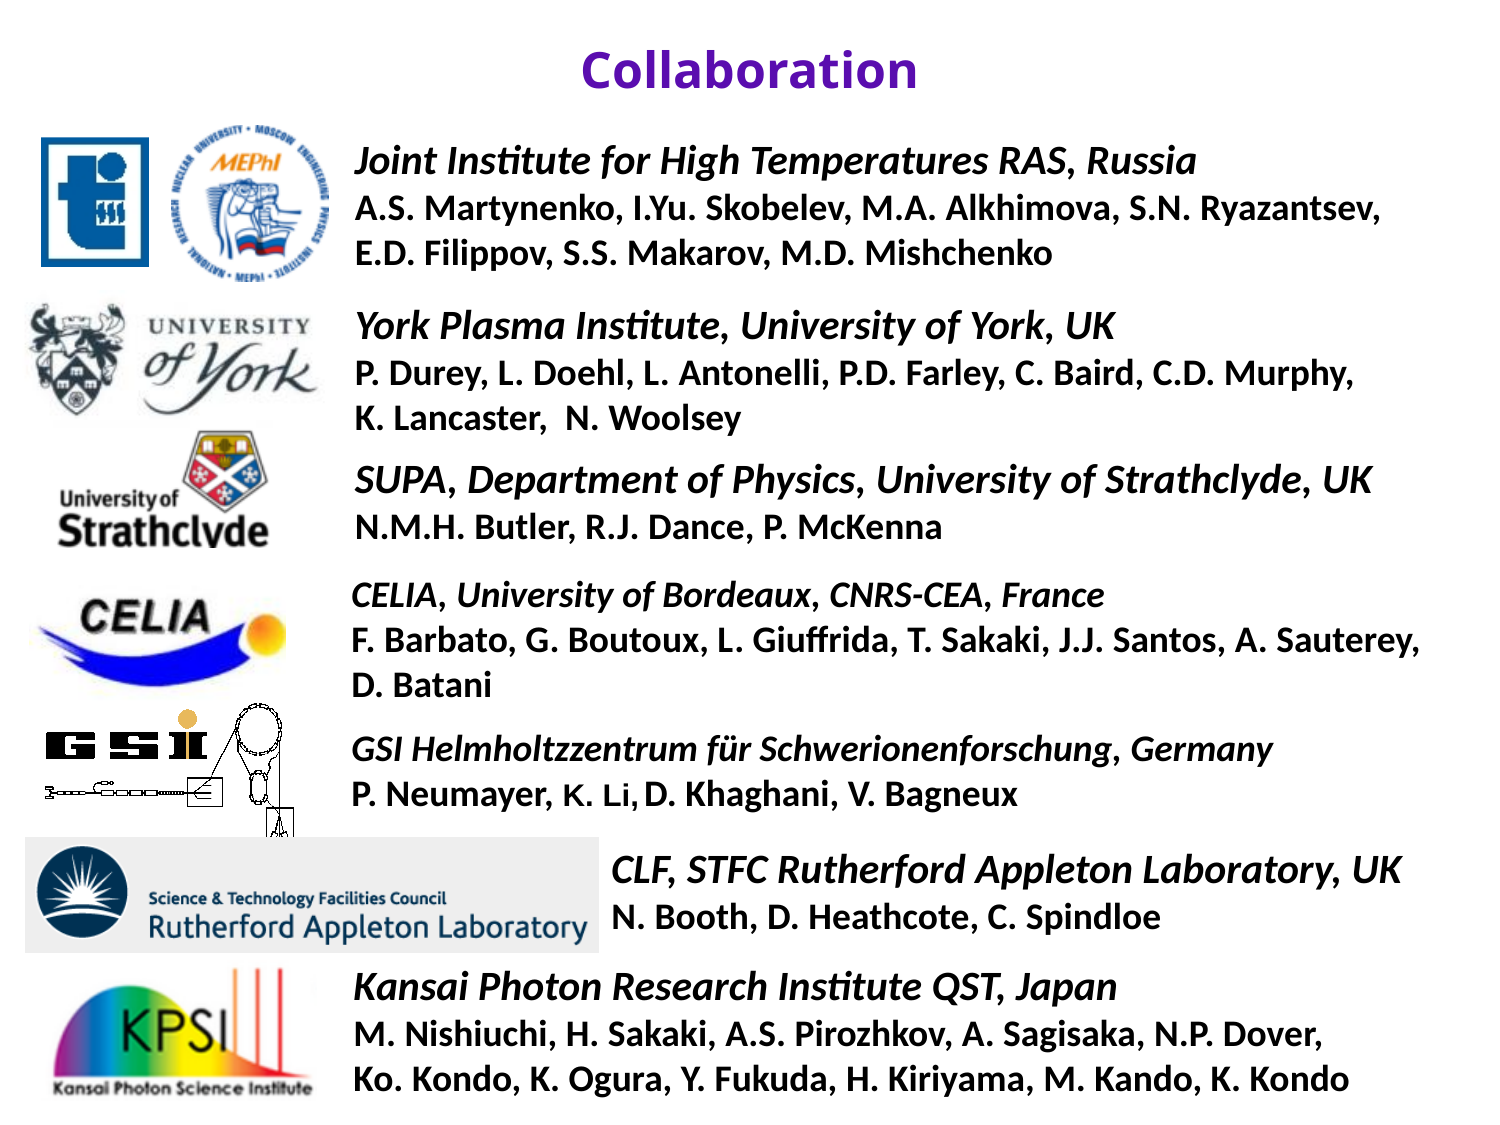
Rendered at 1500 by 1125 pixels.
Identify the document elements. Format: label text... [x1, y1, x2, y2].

picture [0, 290, 600, 1101]
picture [41, 136, 149, 267]
text_box York Plasma Institute, University of York, UK P. Durey, L. Doehl, L. Antonelli, P.D. Farley, C. Baird, C.D. Murphy, K. Lancaster, N. Woolsey [340, 290, 1500, 446]
text_box GSI Helmholtzzentrum für Schwerionenforschung, Germany P. Neumayer, K. Li, D. Khaghani, V. Bagneux [341, 716, 1454, 822]
text_box CELIA, University of Bordeaux, CNRS-CEA, France F. Barbato, G. Boutoux, L. Giuffrida, T. Sakaki, J.J. Santos, A. Sauterey, D. Batani [336, 562, 1489, 713]
text_box Collaboration [0, 0, 1500, 138]
text_box Kansai Photon Research Institute QST, Japan M. Nishiuchi, H. Sakaki, A.S. Pirozhkov, A. Sagisaka, N.P. Dover, Ko. Kondo, K. Ogura, Y. Fukuda, H. Kiriyama, M. Kando, K. Kondo [339, 952, 1500, 1106]
picture [170, 125, 329, 282]
text_box Joint Institute for High Temperatures RAS, Russia A.S. Martynenko, I.Yu. Skobelev, M.A. Alkhimova, S.N. Ryazantsev, E.D. Filippov, S.S. Makarov, M.D. Mishchenko [339, 125, 1451, 281]
text_box CLF, STFC Rutherford Appleton Laboratory, UK N. Booth, D. Heathcote, C. Spindloe [596, 834, 1500, 945]
text_box SUPA, Department of Physics, University of Strathclyde, UK N.M.H. Butler, R.J. Dance, P. McKenna [339, 444, 1486, 555]
